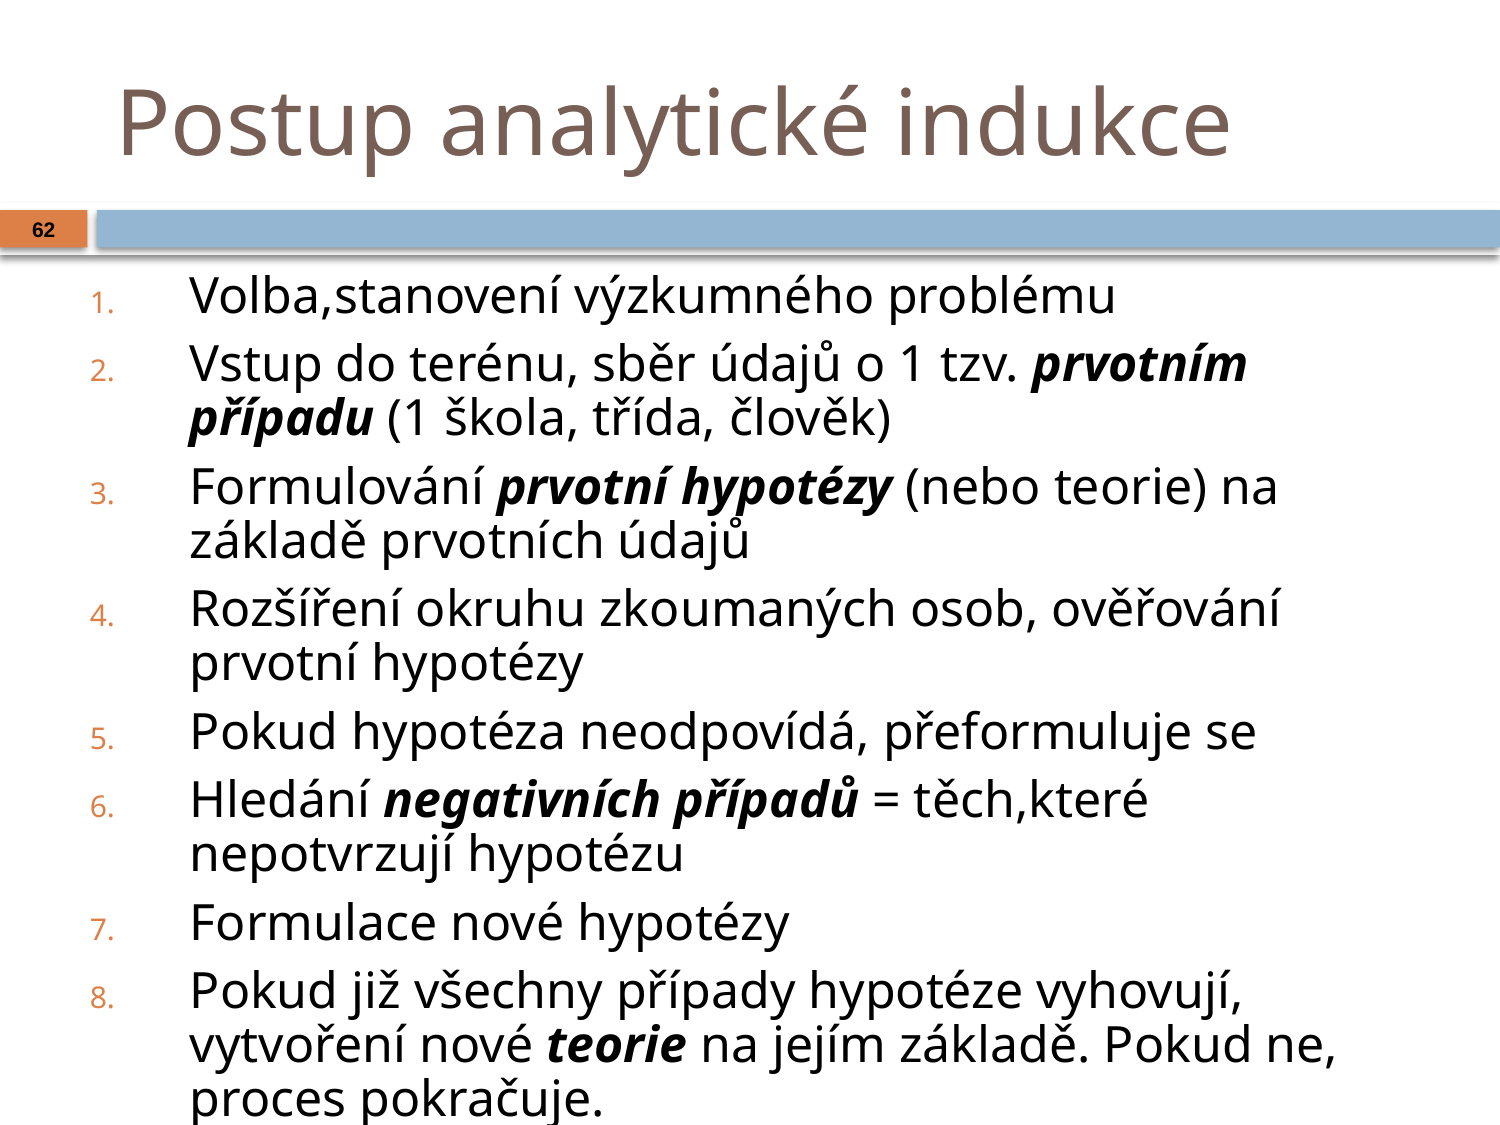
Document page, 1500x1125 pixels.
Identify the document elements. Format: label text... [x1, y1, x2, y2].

title Postup analytické indukce [100, 37, 1438, 200]
list Volba,stanovení výzkumného problému Vstup do terénu, sběr údajů o 1 tzv. prvotním případu (1 škola, třída, člověk) Formulování prvotní hypotézy (nebo teorie) na základě prvotních údajů Rozšíření okruhu zkoumaných osob, ověřování prvotní hypotézy Pokud hypotéza neodpovídá, přeformuluje se Hledání negativních případů = těch,které nepotvrzují hypotézu Formulace nové hypotézy Pokud již všechny případy hypotéze vyhovují, vytvoření nové teorie na jejím základě. Pokud ne, proces pokračuje. [75, 262, 1425, 1125]
slide_number 62 [0, 208, 88, 249]
